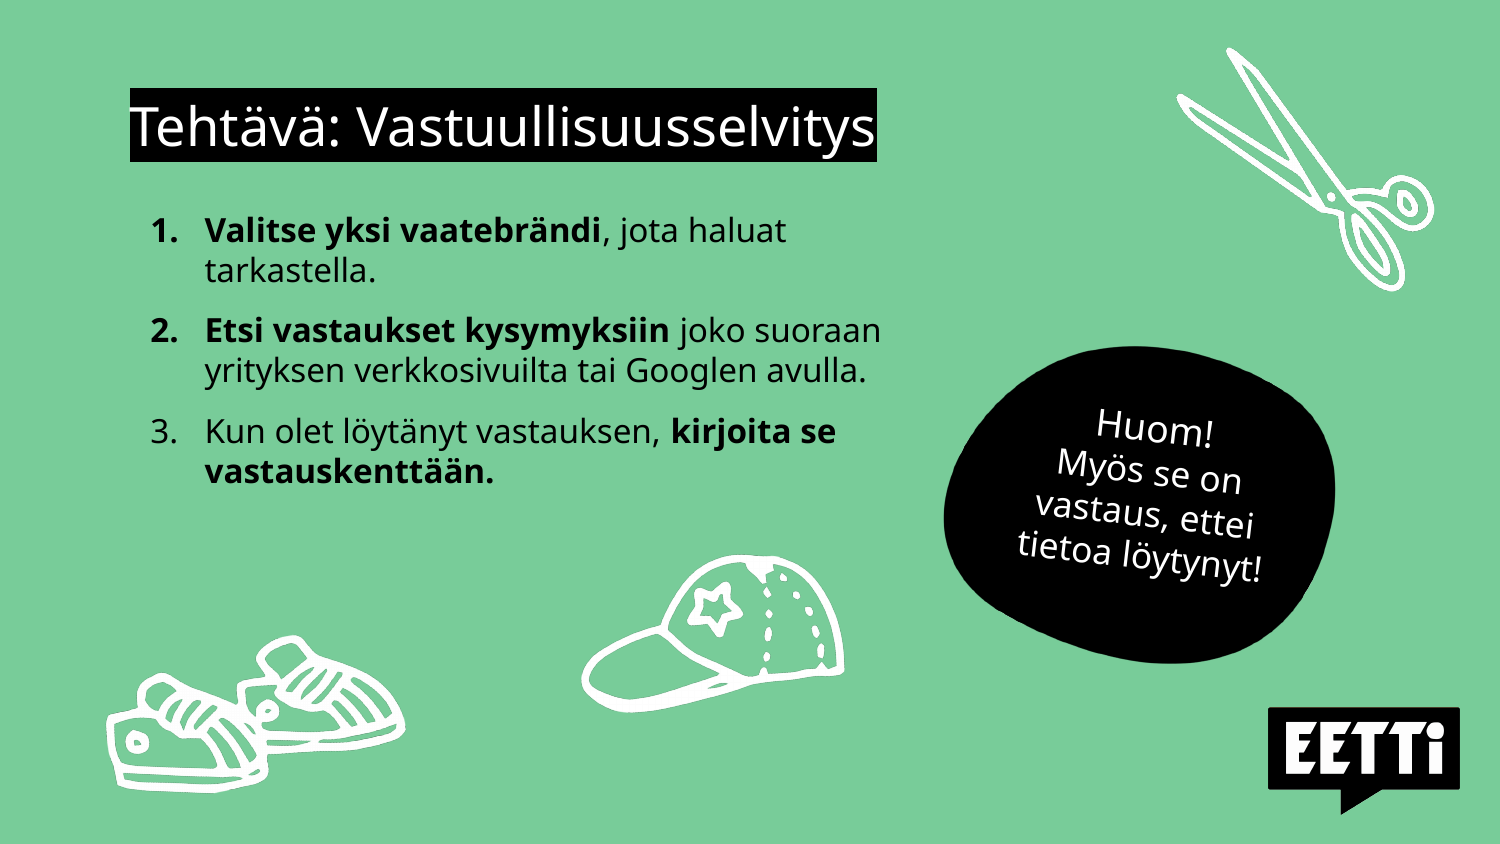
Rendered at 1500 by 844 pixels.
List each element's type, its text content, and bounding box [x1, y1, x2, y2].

picture [578, 534, 857, 740]
text_box Valitse yksi vaatebrändi, jota haluat tarkastella. Etsi vastaukset kysymyksiin joko suoraan yrityksen verkkosivuilta tai Googlen avulla. Kun olet löytänyt vastauksen, kirjoita se vastauskenttään. [114, 193, 935, 572]
text_box Tehtävä: Vastuullisuusselvitys [114, 67, 1147, 172]
picture [12, 557, 497, 844]
picture [1268, 707, 1460, 815]
picture [931, 20, 1487, 736]
